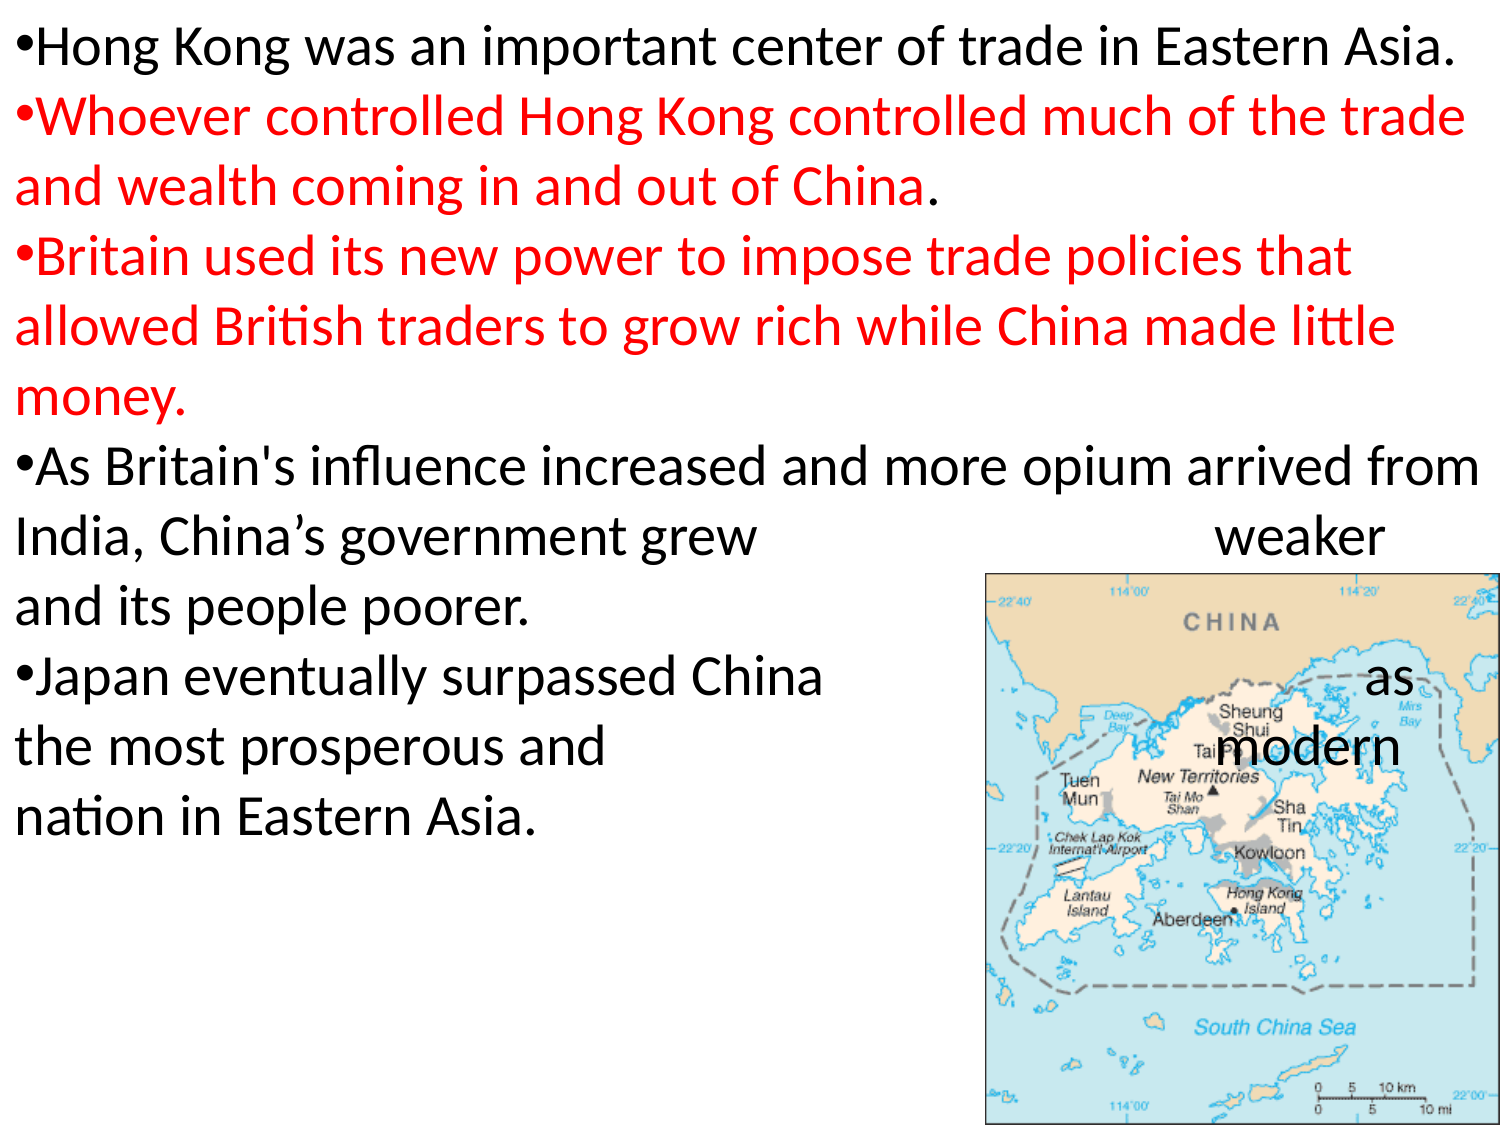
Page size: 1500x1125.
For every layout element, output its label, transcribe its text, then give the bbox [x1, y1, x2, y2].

picture [985, 573, 1500, 1125]
text_box Hong Kong was an important center of trade in Eastern Asia. Whoever controlled Hong Kong controlled much of the trade and wealth coming in and out of China. Britain used its new power to impose trade policies that allowed British traders to grow rich while China made little money. As Britain's influence increased and more opium arrived from India, China’s government grew weaker and its people poorer. Japan eventually surpassed China as the most prosperous and modern nation in Eastern Asia. [0, 0, 1500, 855]
